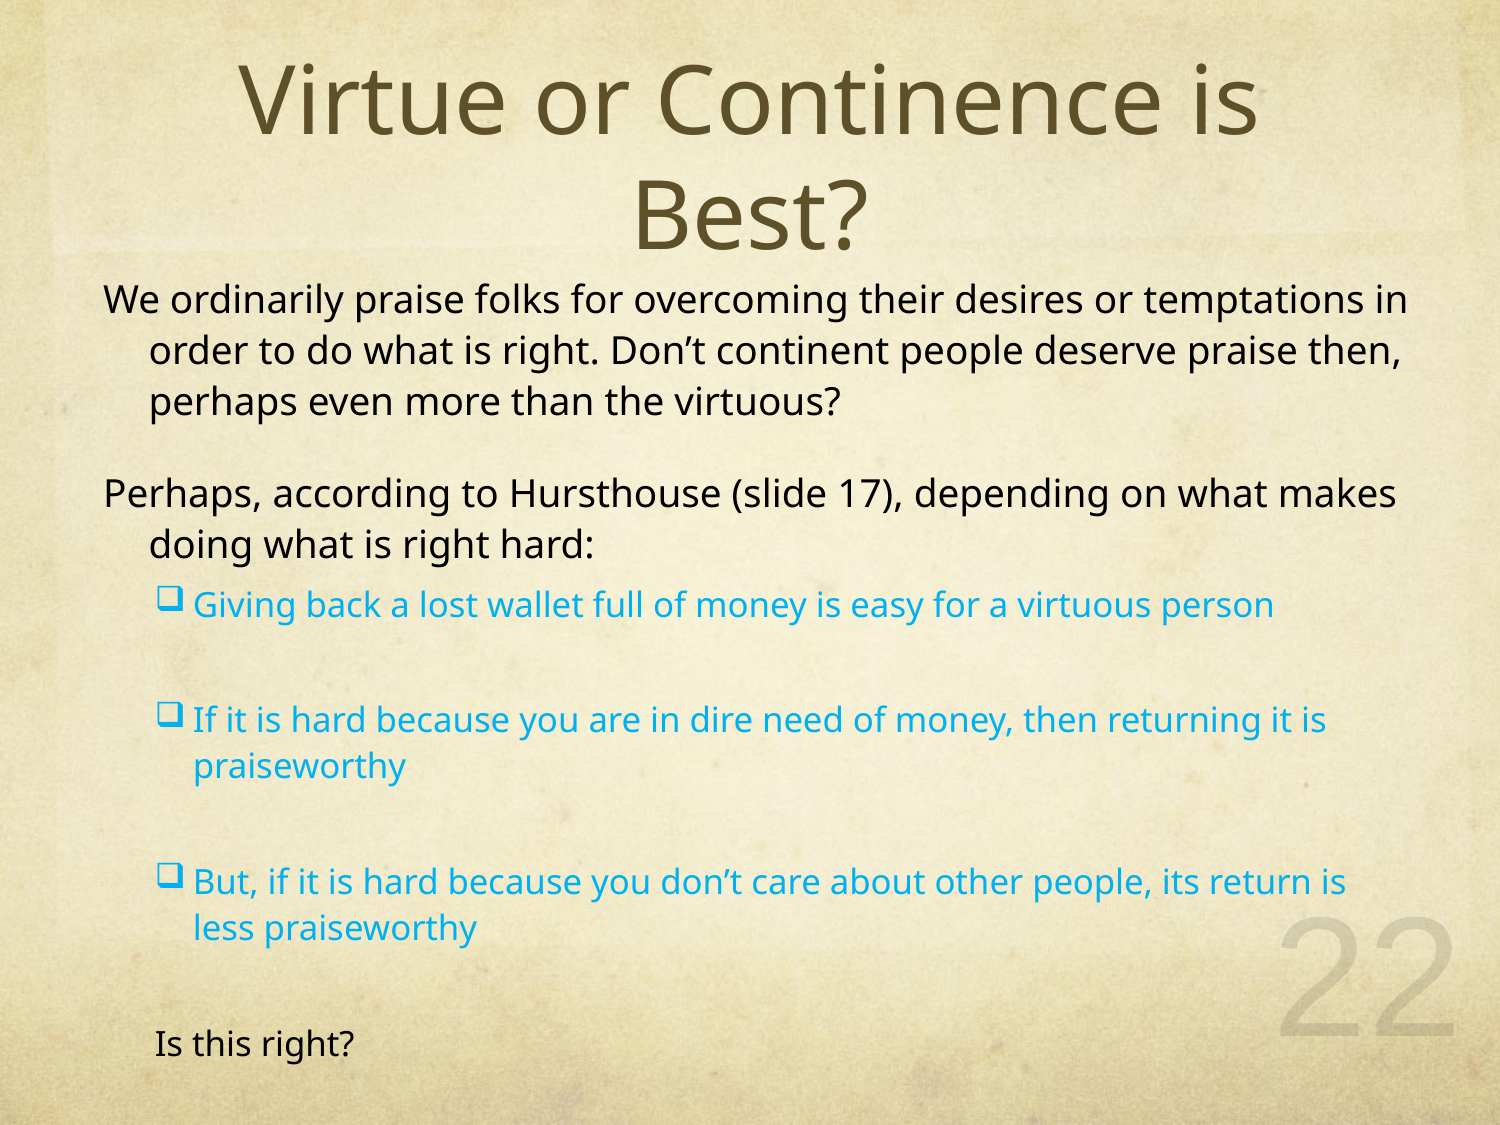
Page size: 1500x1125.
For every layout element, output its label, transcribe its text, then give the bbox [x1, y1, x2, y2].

slide_number 22 [1233, 898, 1478, 1038]
list We ordinarily praise folks for overcoming their desires or temptations in order to do what is right. Don’t continent people deserve praise then, perhaps even more than the virtuous? Perhaps, according to Hursthouse (slide 17), depending on what makes doing what is right hard: Giving back a lost wallet full of money is easy for a virtuous person If it is hard because you are in dire need of money, then returning it is praiseworthy But, if it is hard because you don’t care about other people, its return is less praiseworthy Is this right? [75, 262, 1425, 1075]
picture [0, 0, 1500, 1125]
title Virtue or Continence is Best? [150, 82, 1350, 225]
